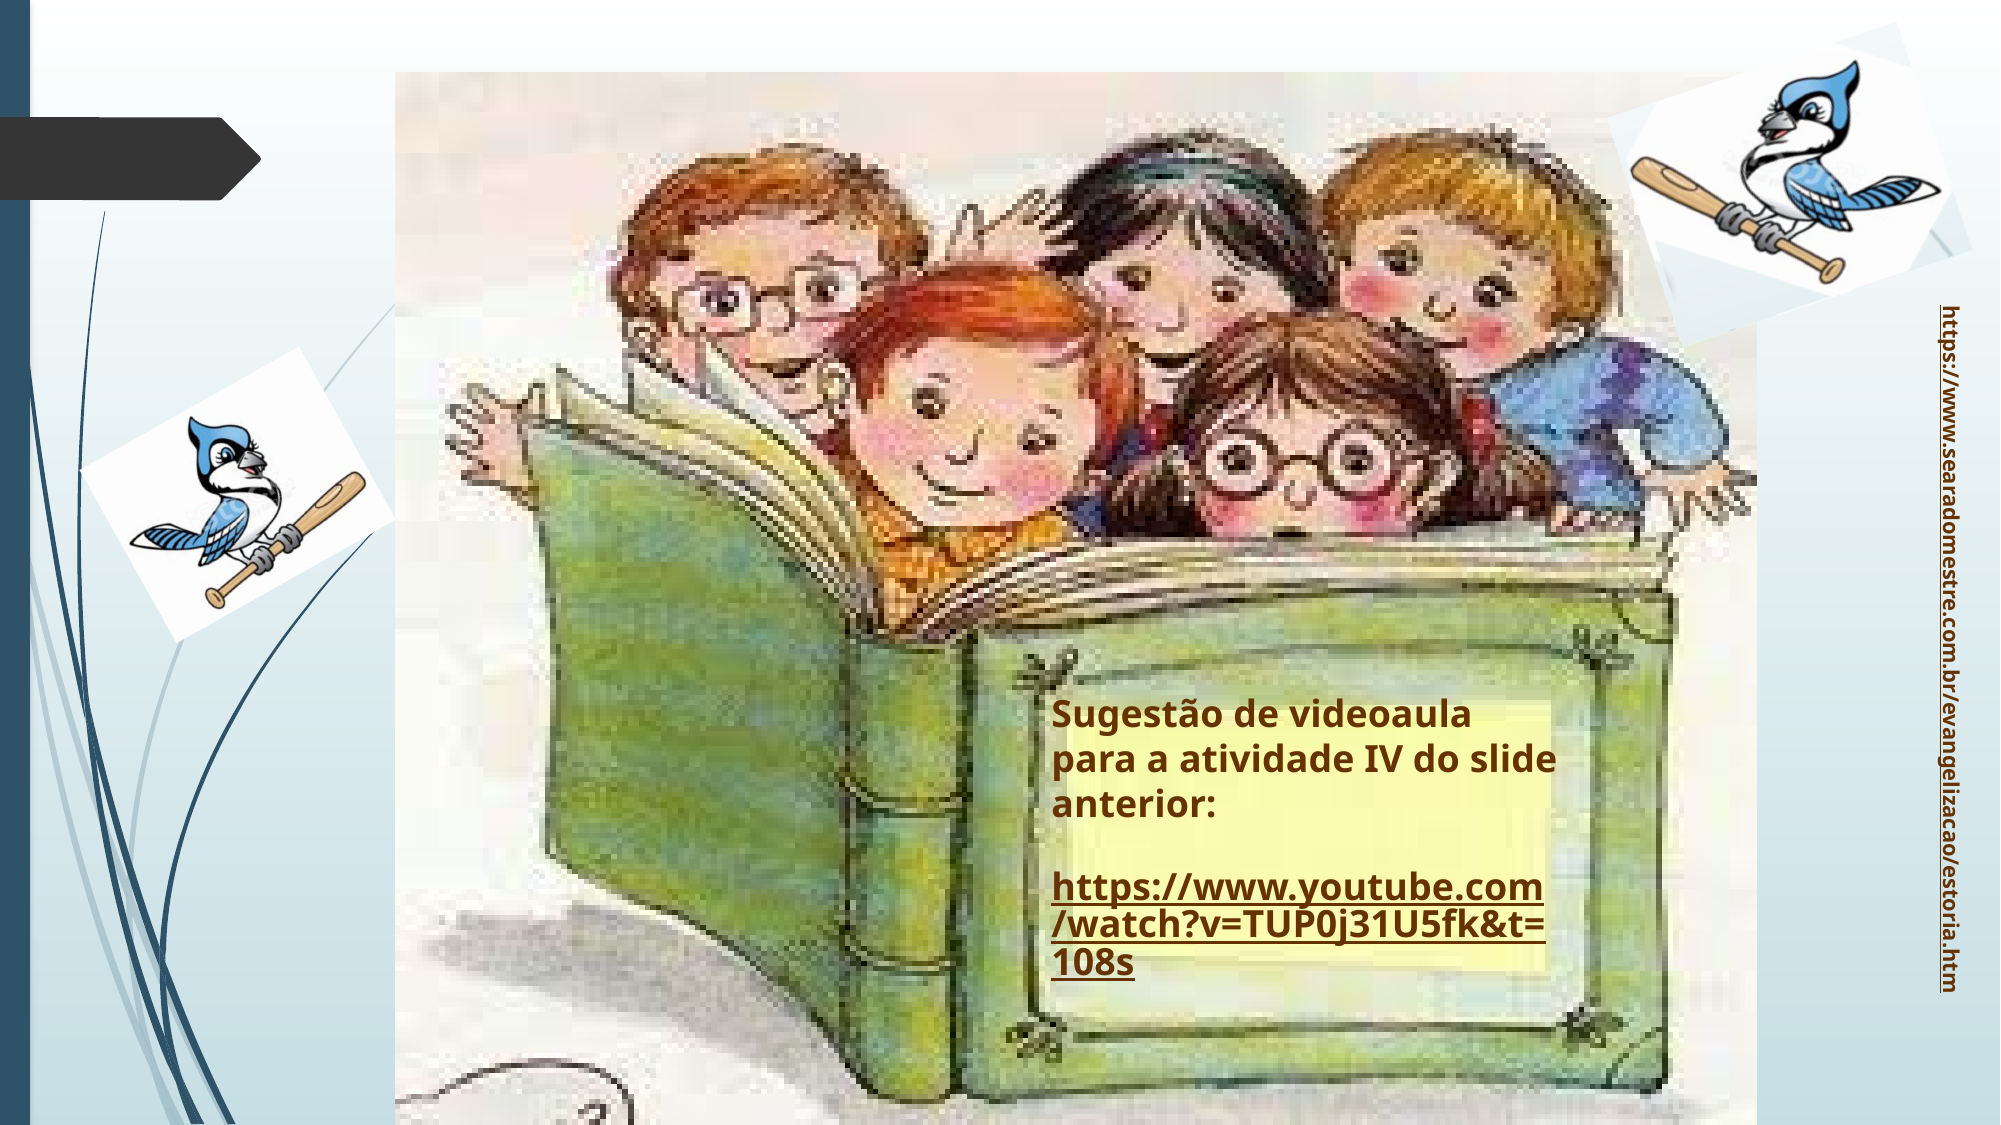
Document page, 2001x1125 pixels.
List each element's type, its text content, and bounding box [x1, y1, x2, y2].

picture [80, 23, 1972, 1125]
text_box https://www.searadomestre.com.br/evangelizacao/estoria.htm [1927, 290, 1973, 1125]
